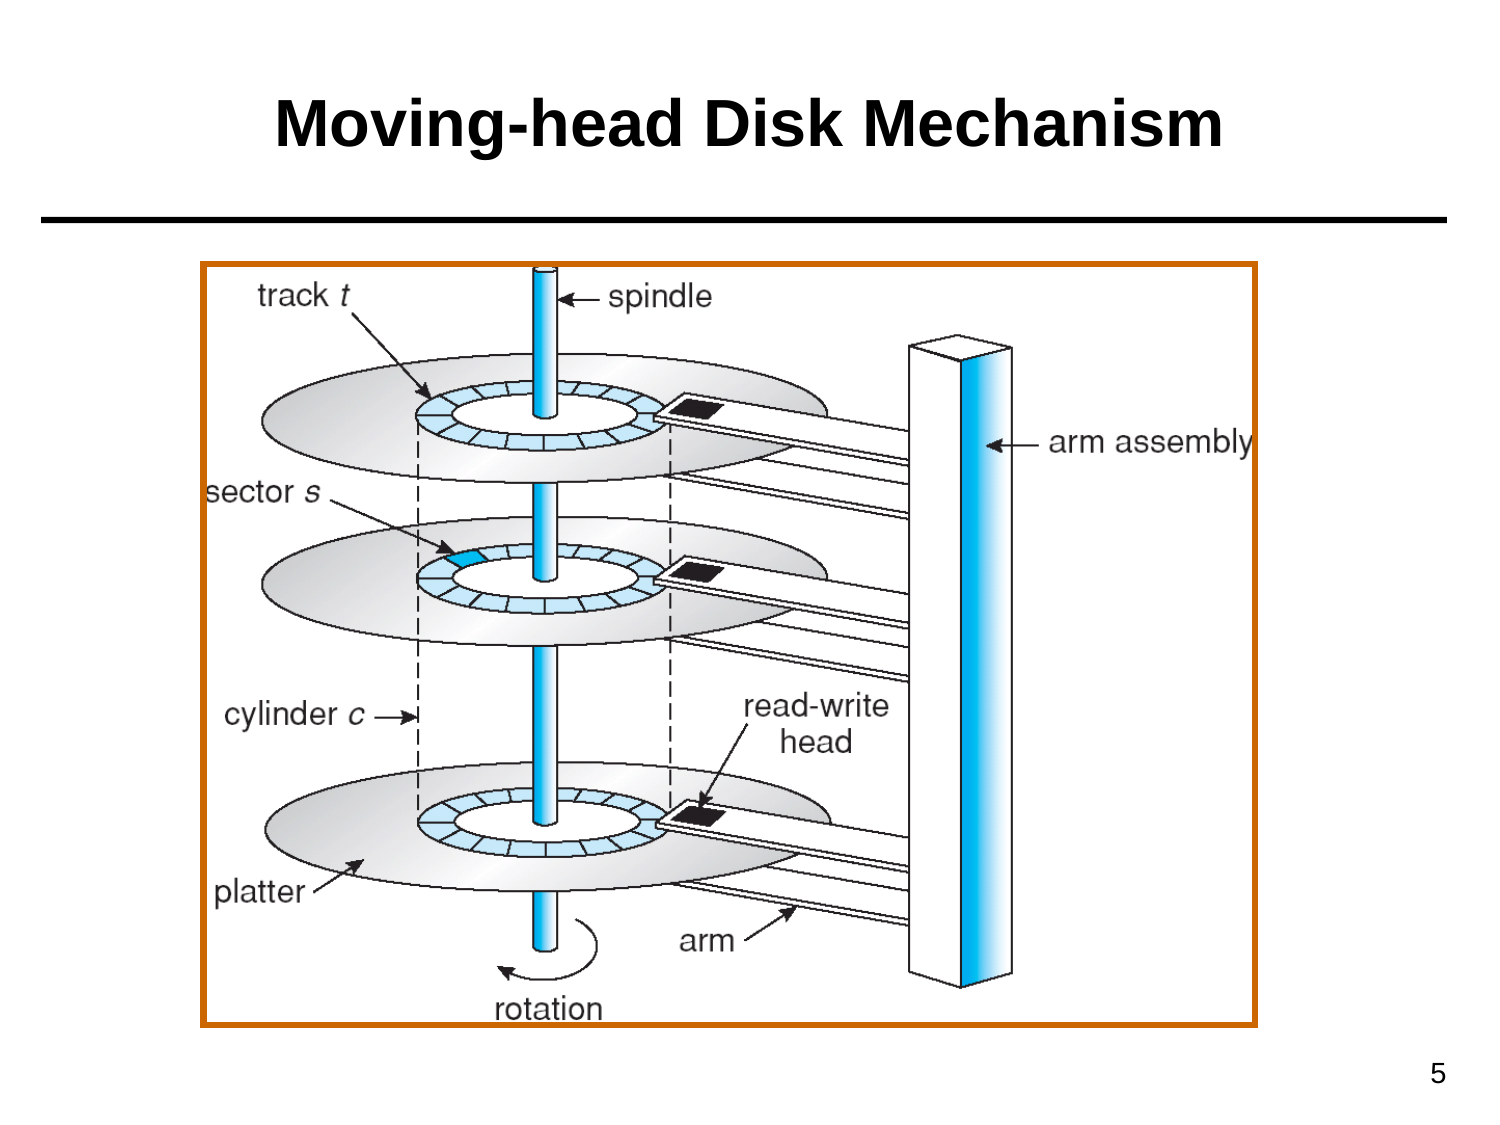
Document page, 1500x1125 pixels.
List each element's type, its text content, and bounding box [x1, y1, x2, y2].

picture [206, 266, 1253, 1022]
title Moving-head Disk Mechanism [53, 26, 1447, 214]
slide_number 5 [1305, 1046, 1462, 1098]
